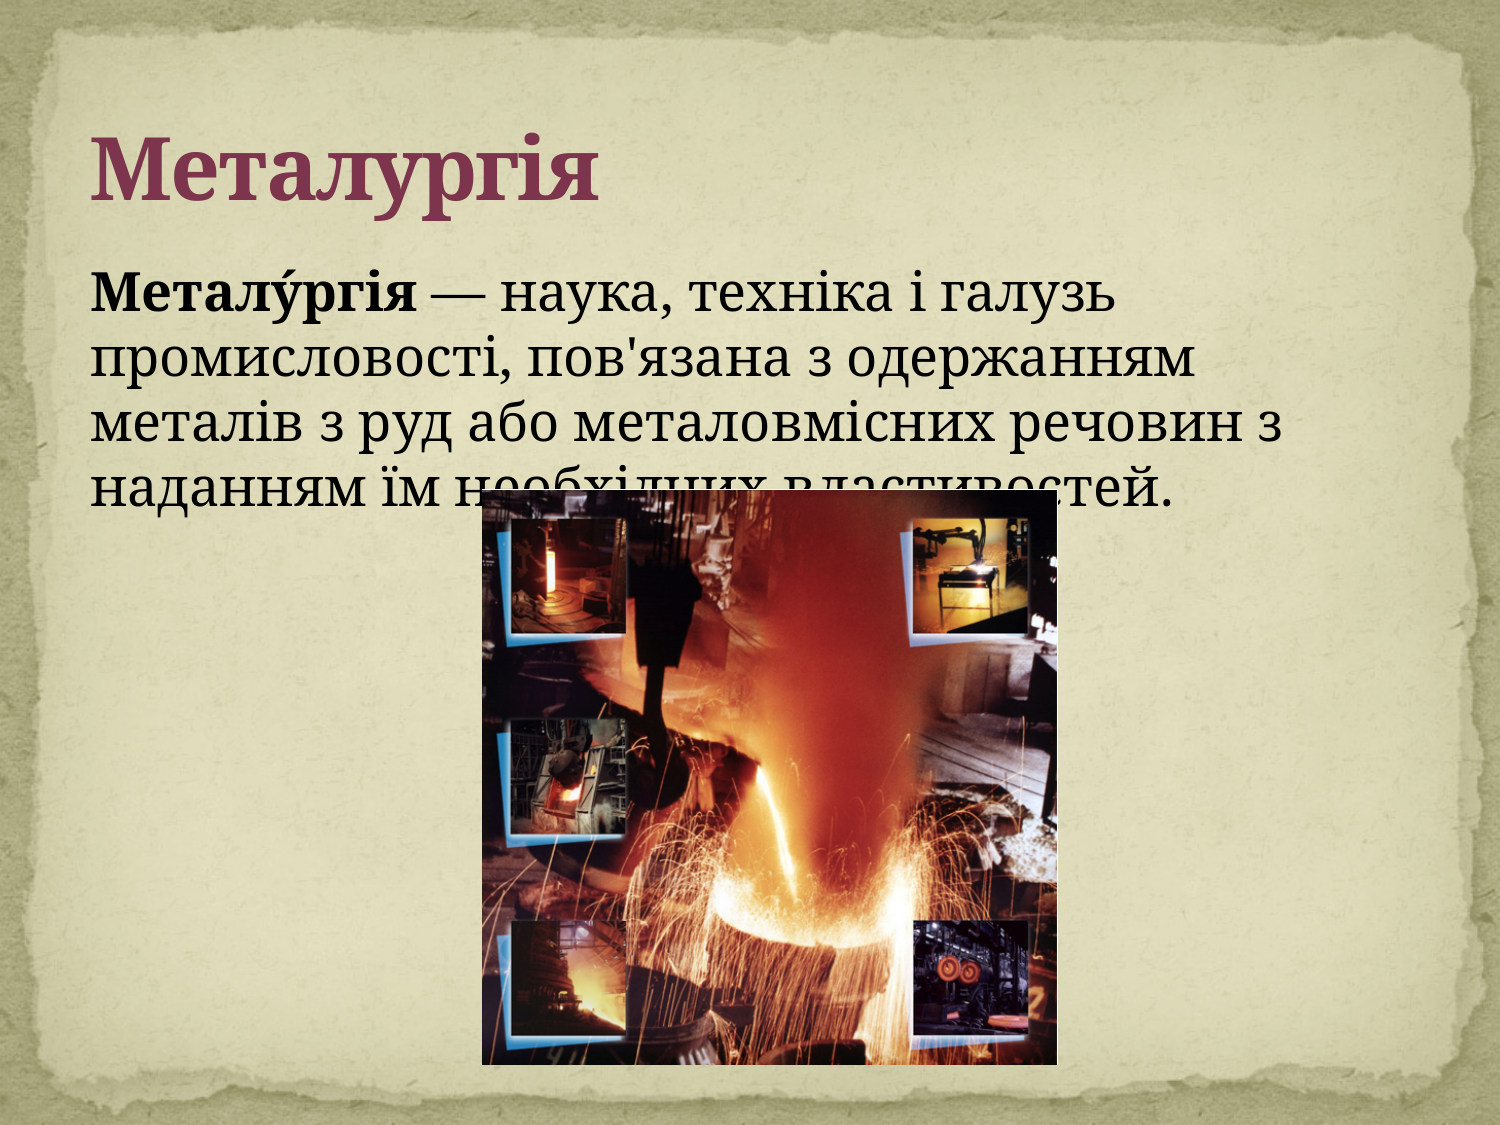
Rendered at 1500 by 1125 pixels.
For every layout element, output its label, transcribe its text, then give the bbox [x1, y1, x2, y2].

list Металу́ргія — наука, техніка і галузь промисловості, пов'язана з одержанням металів з руд або металовмісних речовин з наданням їм необхідних властивостей. [74, 249, 1426, 1001]
title Металургія [74, 24, 1425, 225]
picture [481, 489, 1058, 1065]
